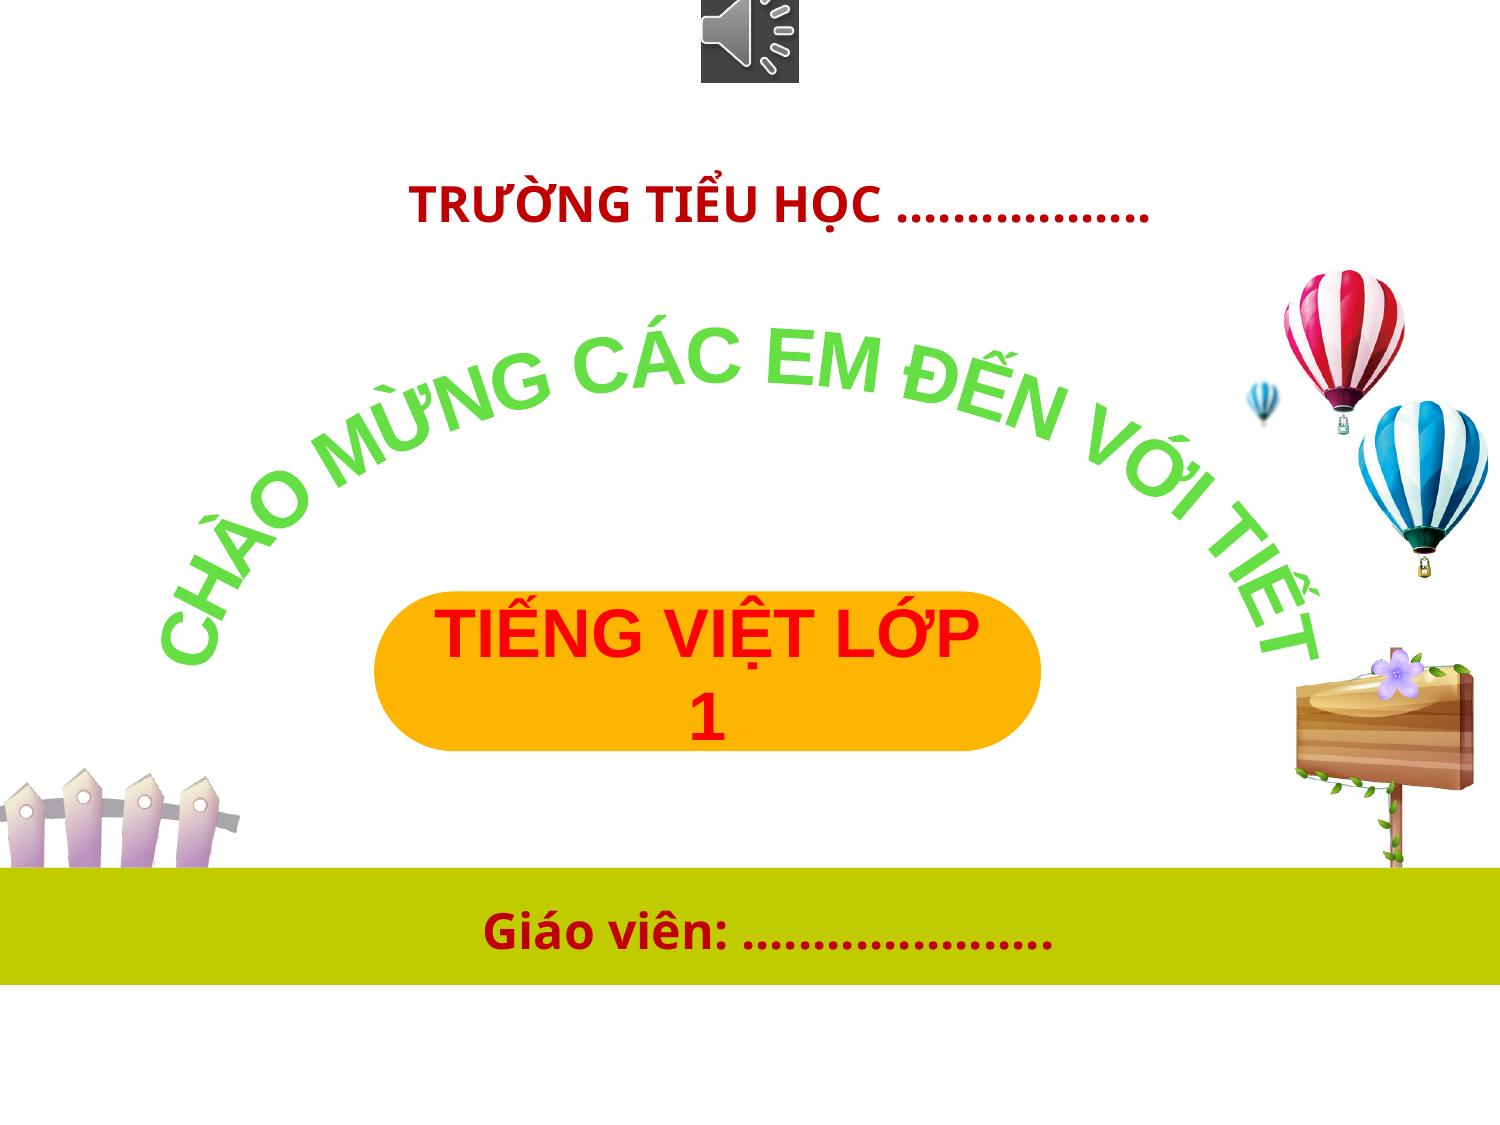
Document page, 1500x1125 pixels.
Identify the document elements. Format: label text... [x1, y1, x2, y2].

picture [0, 140, 1500, 985]
text_box TIẾNG VIỆT LỚP 1 [372, 589, 1044, 754]
picture [699, 0, 801, 84]
text_box TRƯỜNG TIỂU HỌC .................. [397, 167, 1164, 239]
